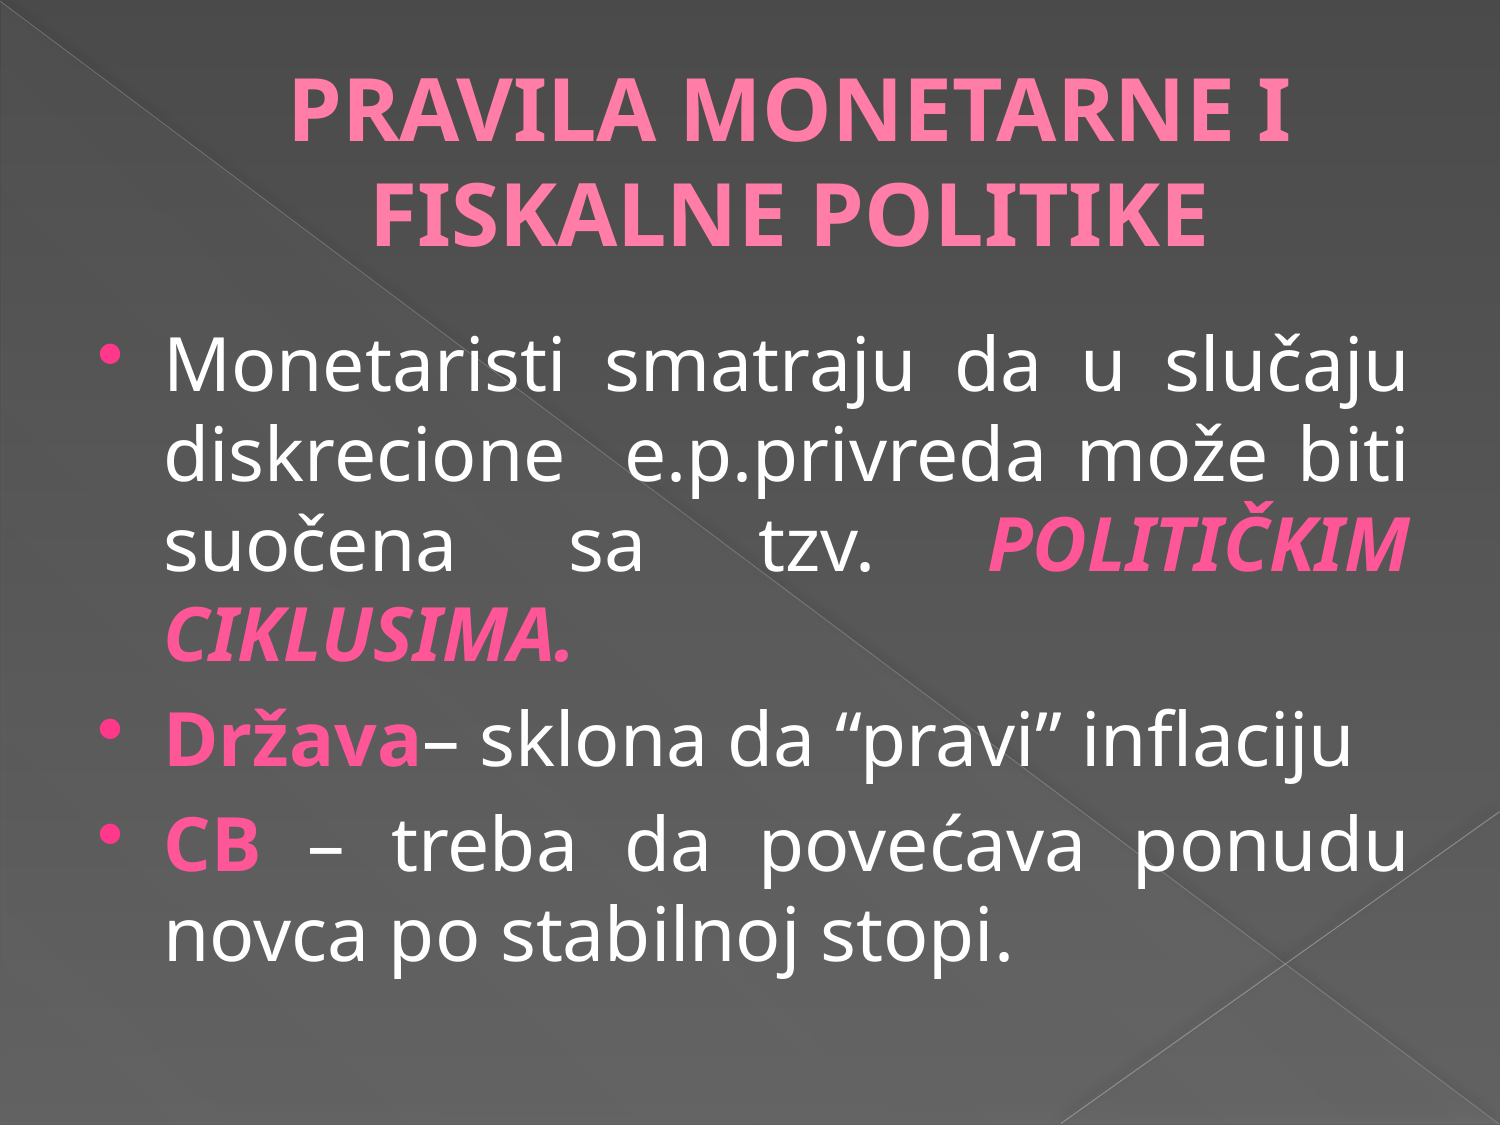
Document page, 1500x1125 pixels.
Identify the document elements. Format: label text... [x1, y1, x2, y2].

title PRAVILA MONETARNE I FISKALNE POLITIKE [75, 43, 1425, 274]
list Monetaristi smatraju da u slučaju diskrecione e.p.privreda može biti suočena sa tzv. POLITIČKIM CIKLUSIMA. Država– sklona da “pravi” inflaciju CB – treba da povećava ponudu novca po stabilnoj stopi. [75, 308, 1425, 1059]
